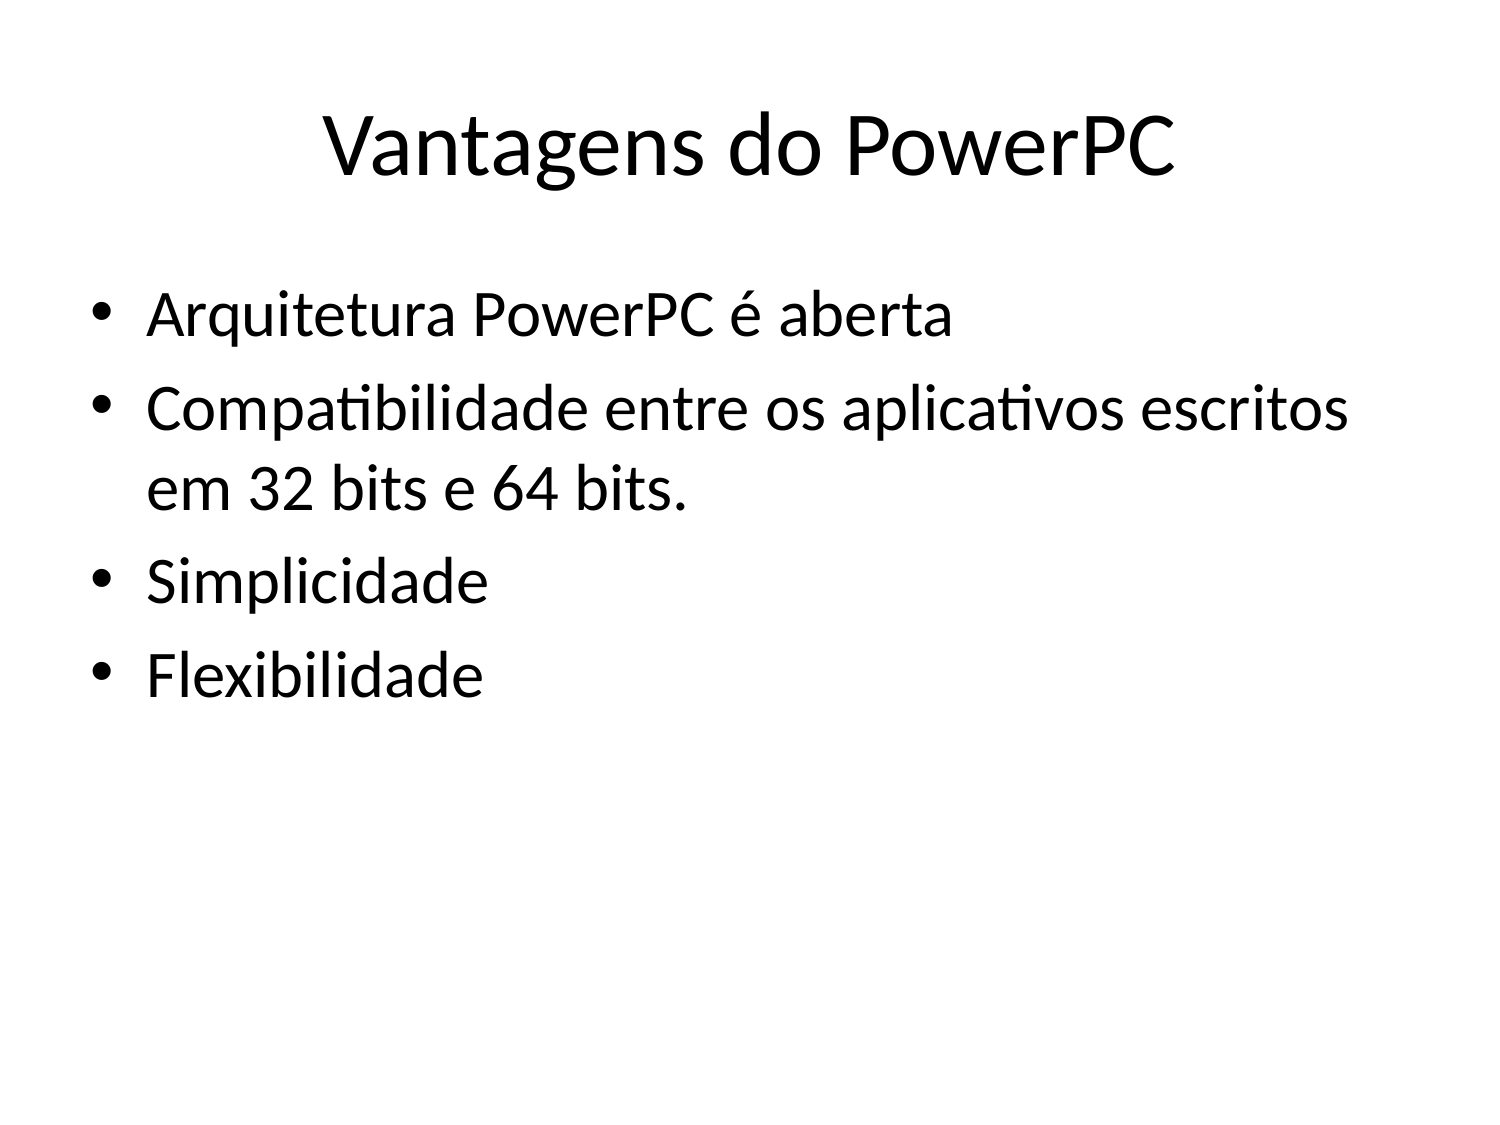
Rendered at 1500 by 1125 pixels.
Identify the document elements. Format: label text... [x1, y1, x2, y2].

list Arquitetura PowerPC é aberta Compatibilidade entre os aplicativos escritos em 32 bits e 64 bits. Simplicidade Flexibilidade [75, 262, 1425, 1005]
title Vantagens do PowerPC [75, 45, 1425, 233]
